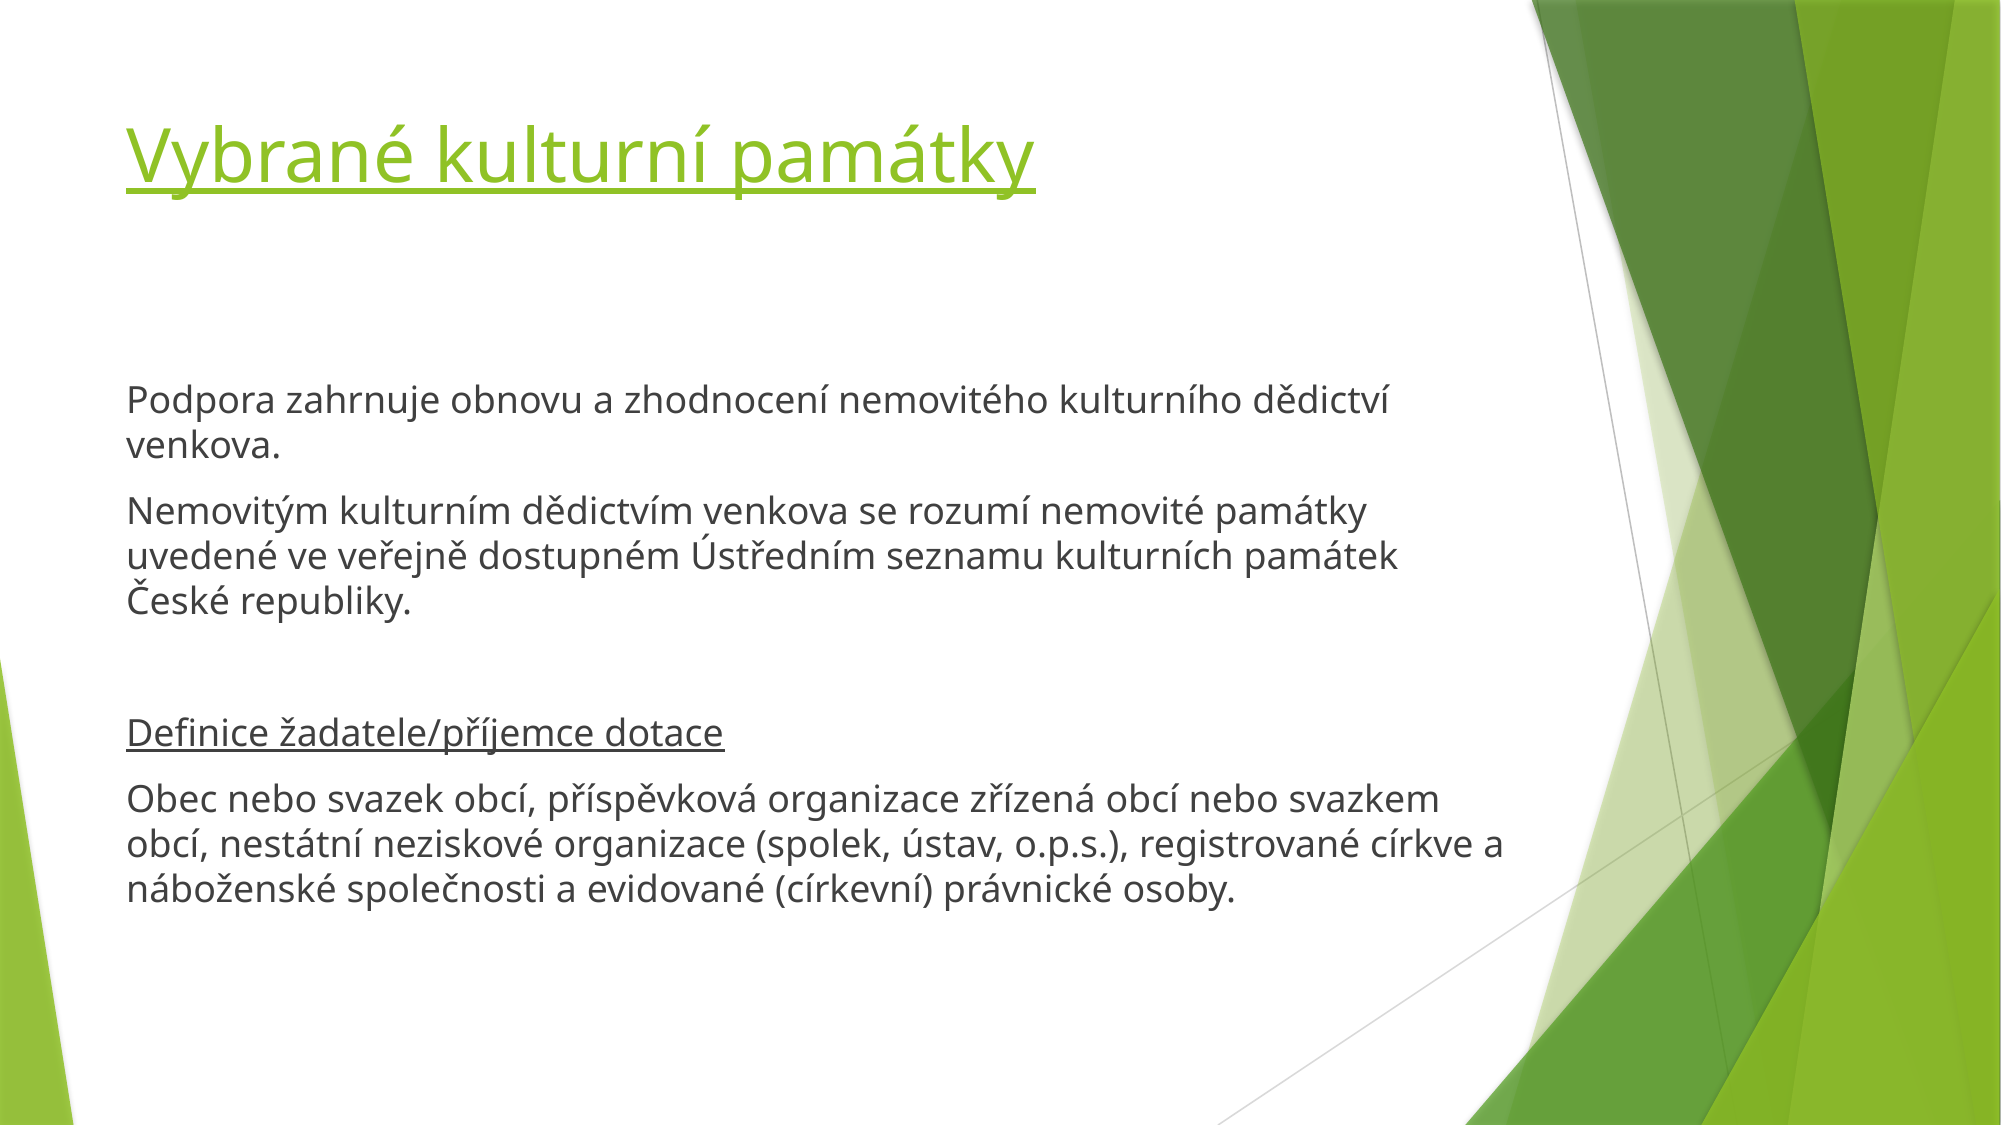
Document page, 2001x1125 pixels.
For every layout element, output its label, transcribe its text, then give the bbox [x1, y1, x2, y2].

list Podpora zahrnuje obnovu a zhodnocení nemovitého kulturního dědictví venkova. Nemovitým kulturním dědictvím venkova se rozumí nemovité památky uvedené ve veřejně dostupném Ústředním seznamu kulturních památek České republiky. Definice žadatele/příjemce dotace Obec nebo svazek obcí, příspěvková organizace zřízená obcí nebo svazkem obcí, nestátní neziskové organizace (spolek, ústav, o.p.s.), registrované církve a náboženské společnosti a evidované (církevní) právnické osoby. [111, 302, 1522, 991]
title Vybrané kulturní památky [111, 99, 1522, 302]
